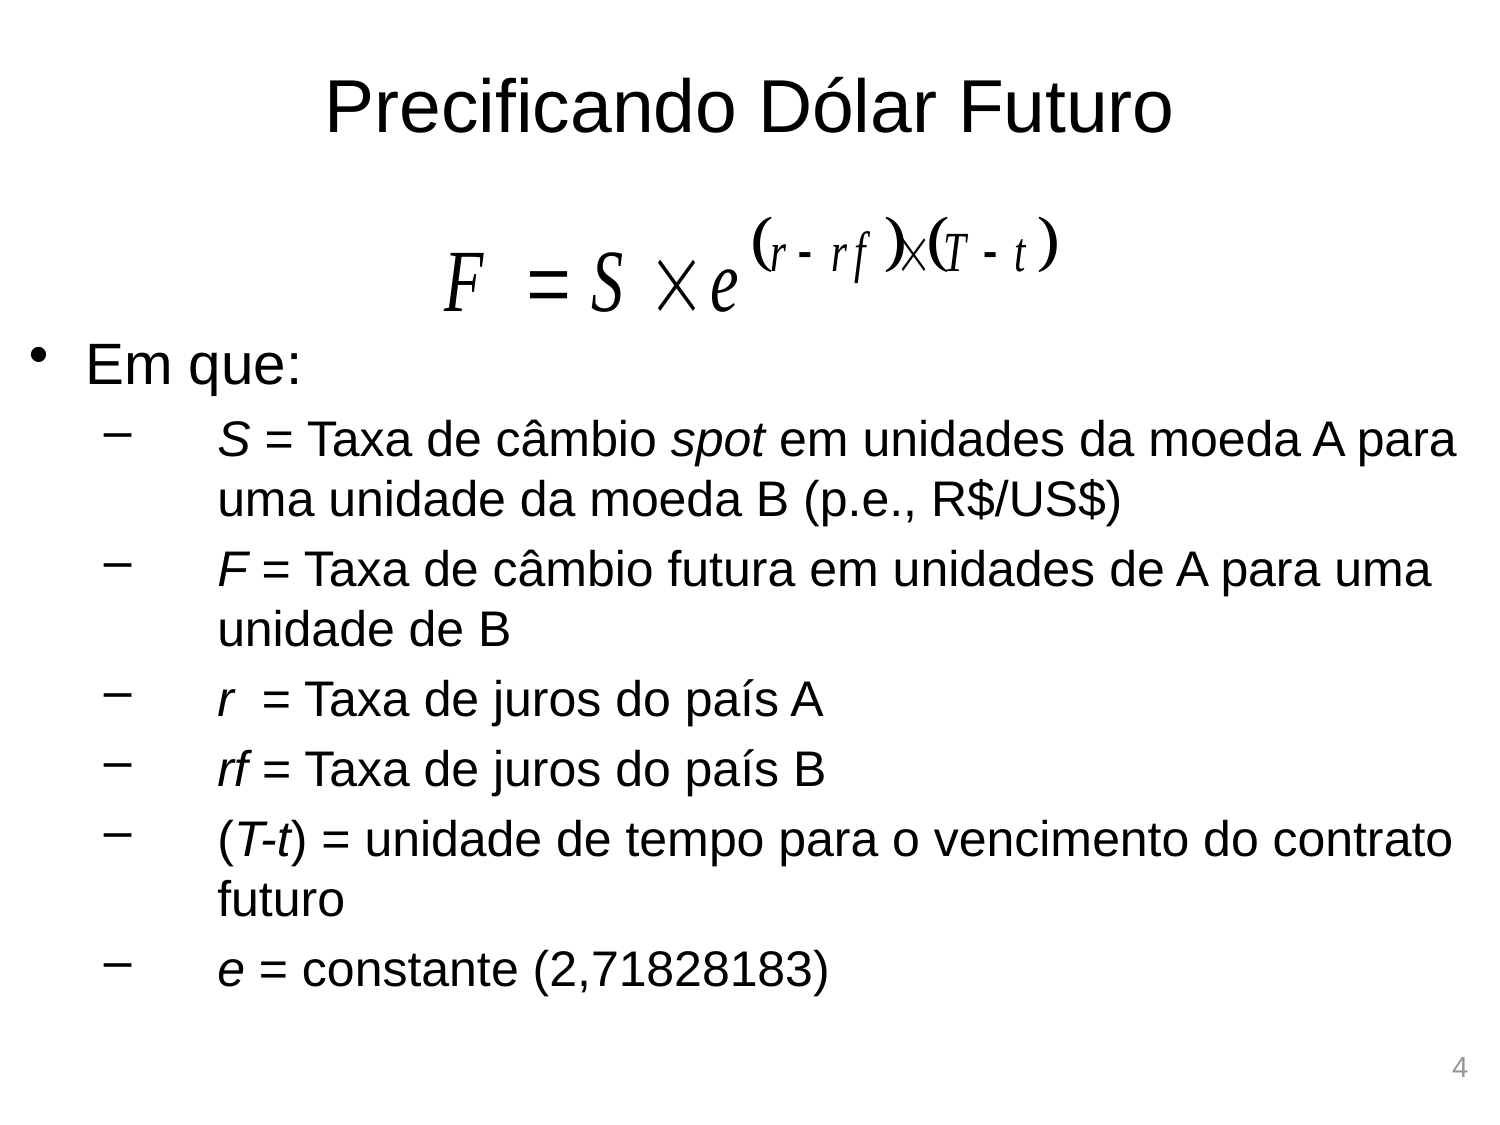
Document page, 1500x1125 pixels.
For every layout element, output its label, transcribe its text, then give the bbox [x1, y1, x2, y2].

list Em que: S = Taxa de câmbio spot em unidades da moeda A para uma unidade da moeda B (p.e., R$/US$) F = Taxa de câmbio futura em unidades de A para uma unidade de B r = Taxa de juros do país A rf = Taxa de juros do país B (T-t) = unidade de tempo para o vencimento do contrato futuro e = constante (2,71828183) [14, 319, 1482, 822]
slide_number 4 [1133, 1041, 1484, 1120]
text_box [427, 206, 1066, 330]
title Precificando Dólar Futuro [75, 45, 1425, 161]
